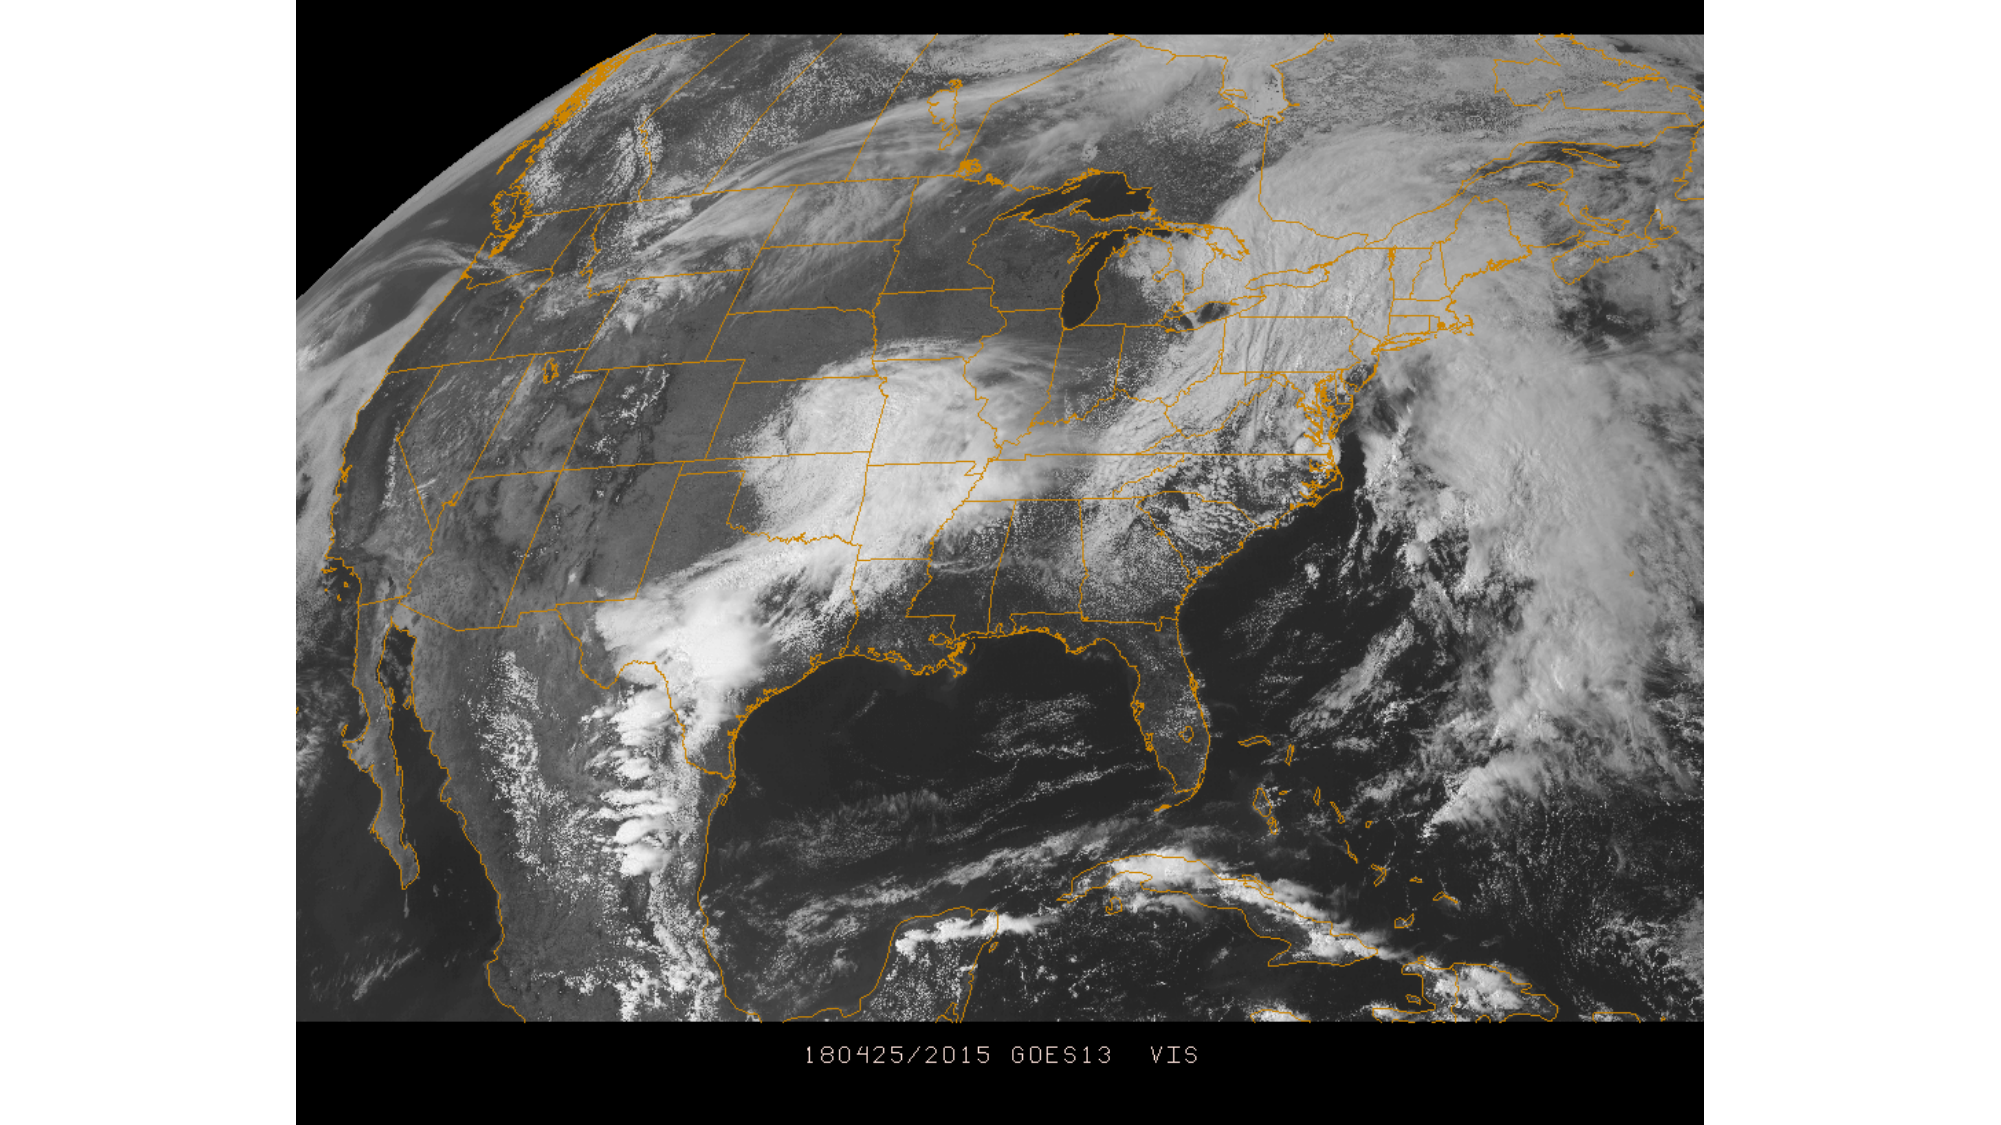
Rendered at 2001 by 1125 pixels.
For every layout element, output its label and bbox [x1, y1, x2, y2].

picture [296, 0, 1704, 1125]
